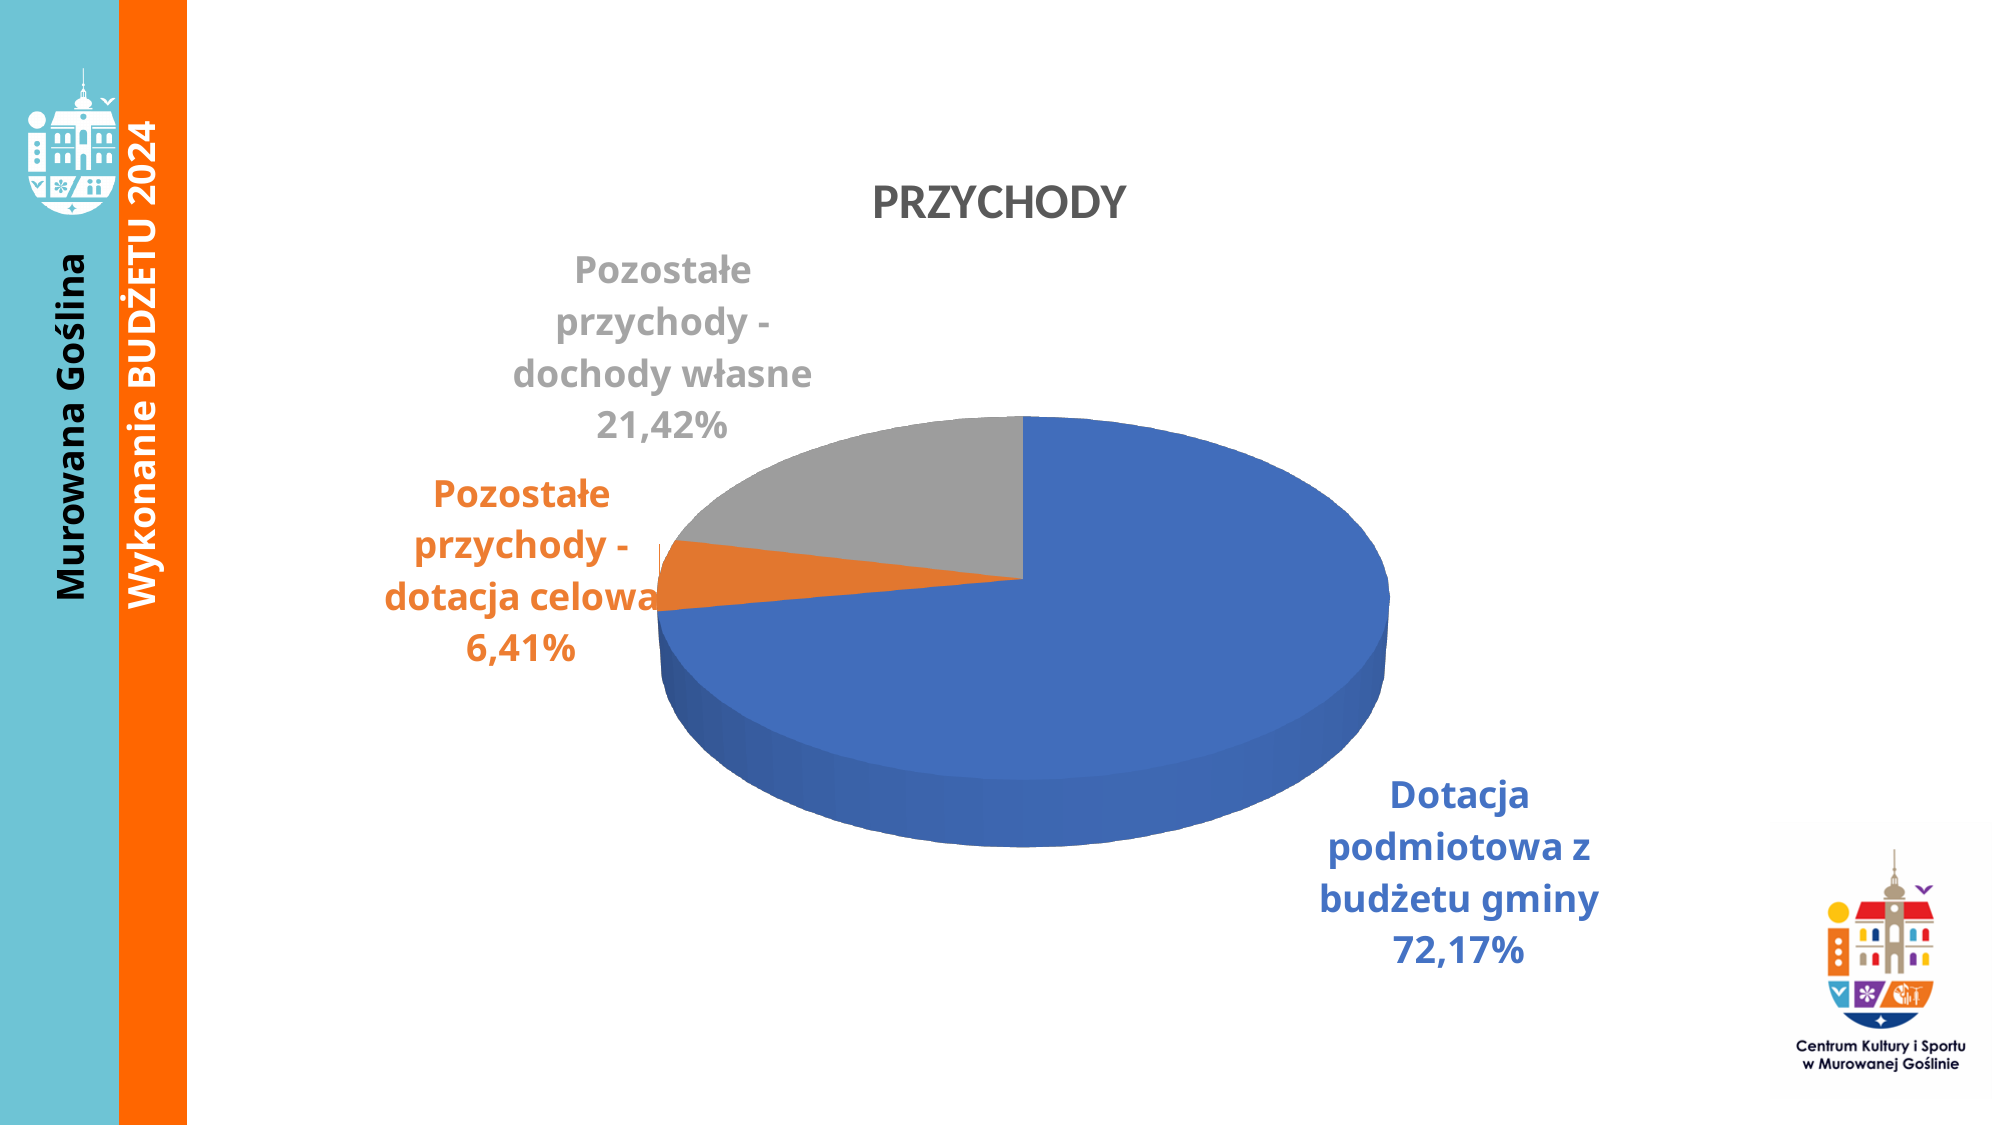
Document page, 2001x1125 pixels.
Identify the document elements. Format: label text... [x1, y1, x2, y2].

picture [28, 68, 110, 225]
picture [119, 0, 187, 1125]
picture [1770, 822, 1992, 1099]
chart [236, 141, 1764, 984]
text_box Wykonanie BUDŻETU 2024 [110, 0, 119, 625]
